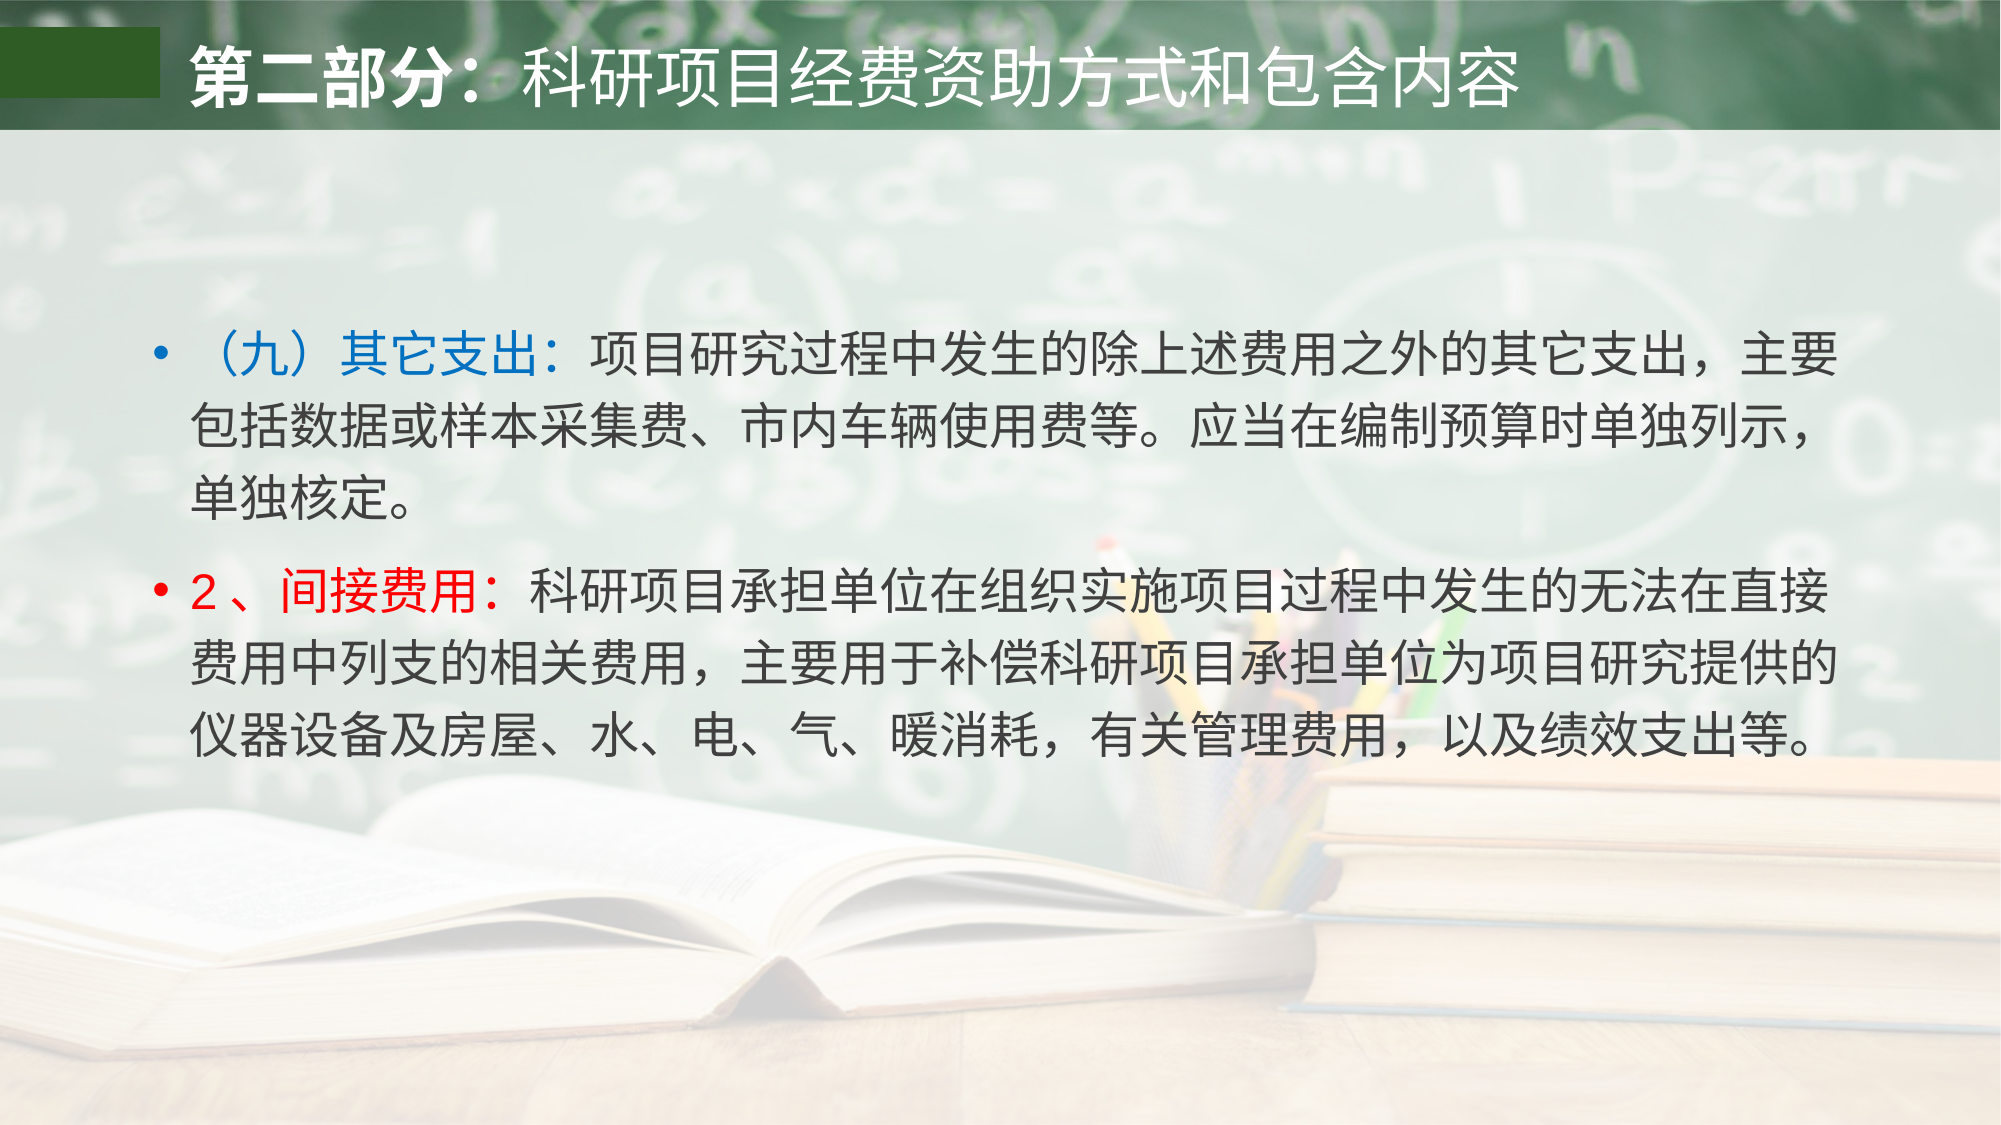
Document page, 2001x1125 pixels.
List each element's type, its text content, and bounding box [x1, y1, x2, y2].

title 第二部分：科研项目经费资助方式和包含内容 [173, 12, 1863, 125]
picture [0, 0, 2001, 1125]
list （九）其它支出：项目研究过程中发生的除上述费用之外的其它支出，主要包括数据或样本采集费、市内车辆使用费等。应当在编制预算时单独列示，单独核定。 2、间接费用：科研项目承担单位在组织实施项目过程中发生的无法在直接费用中列支的相关费用，主要用于补偿科研项目承担单位为项目研究提供的仪器设备及房屋、水、电、气、暖消耗，有关管理费用，以及绩效支出等。 [137, 221, 1863, 973]
